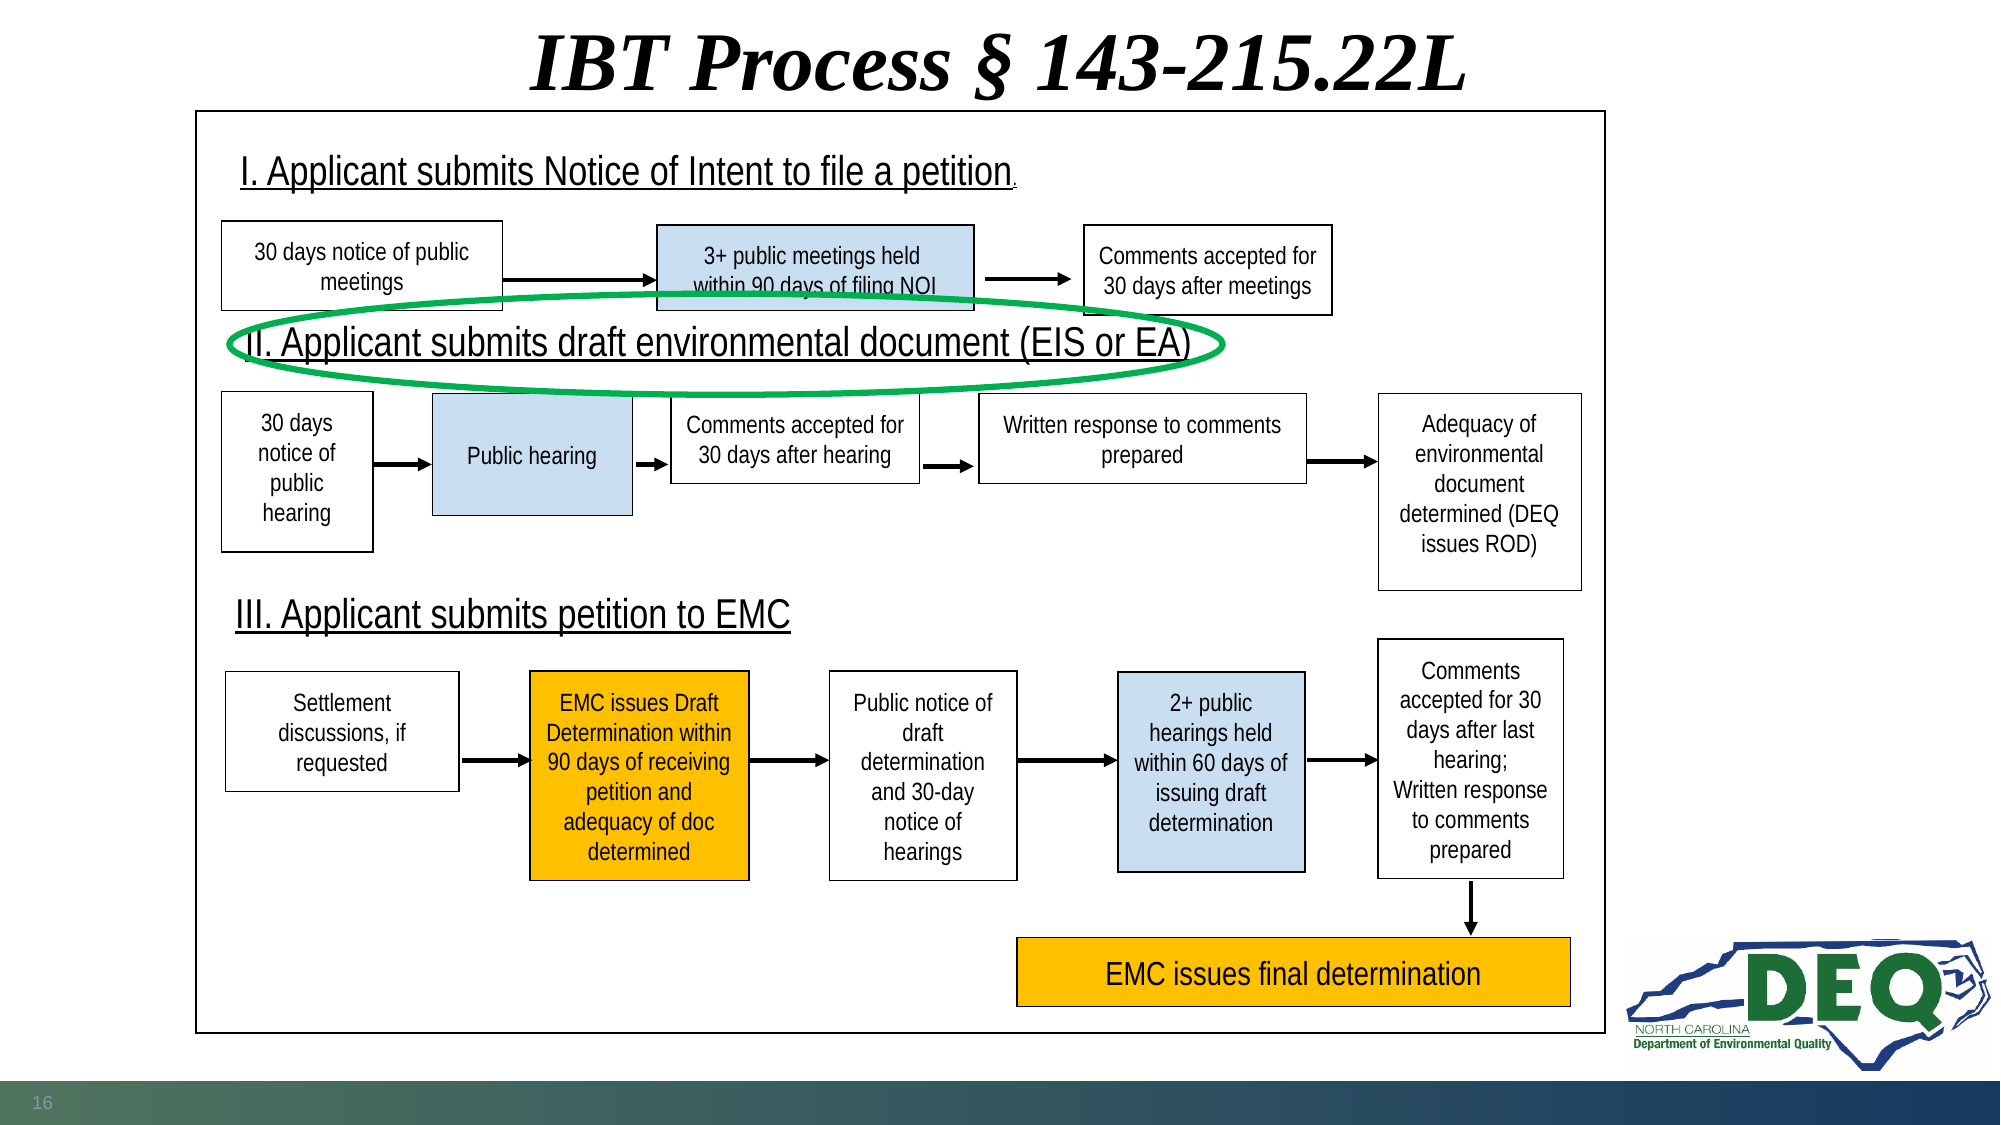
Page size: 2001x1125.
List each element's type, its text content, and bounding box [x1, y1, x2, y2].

slide_number 16 [17, 1091, 468, 1114]
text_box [195, 110, 1606, 1033]
picture [1626, 939, 1991, 1071]
title IBT Process § 143-215.22L [353, 16, 1647, 111]
